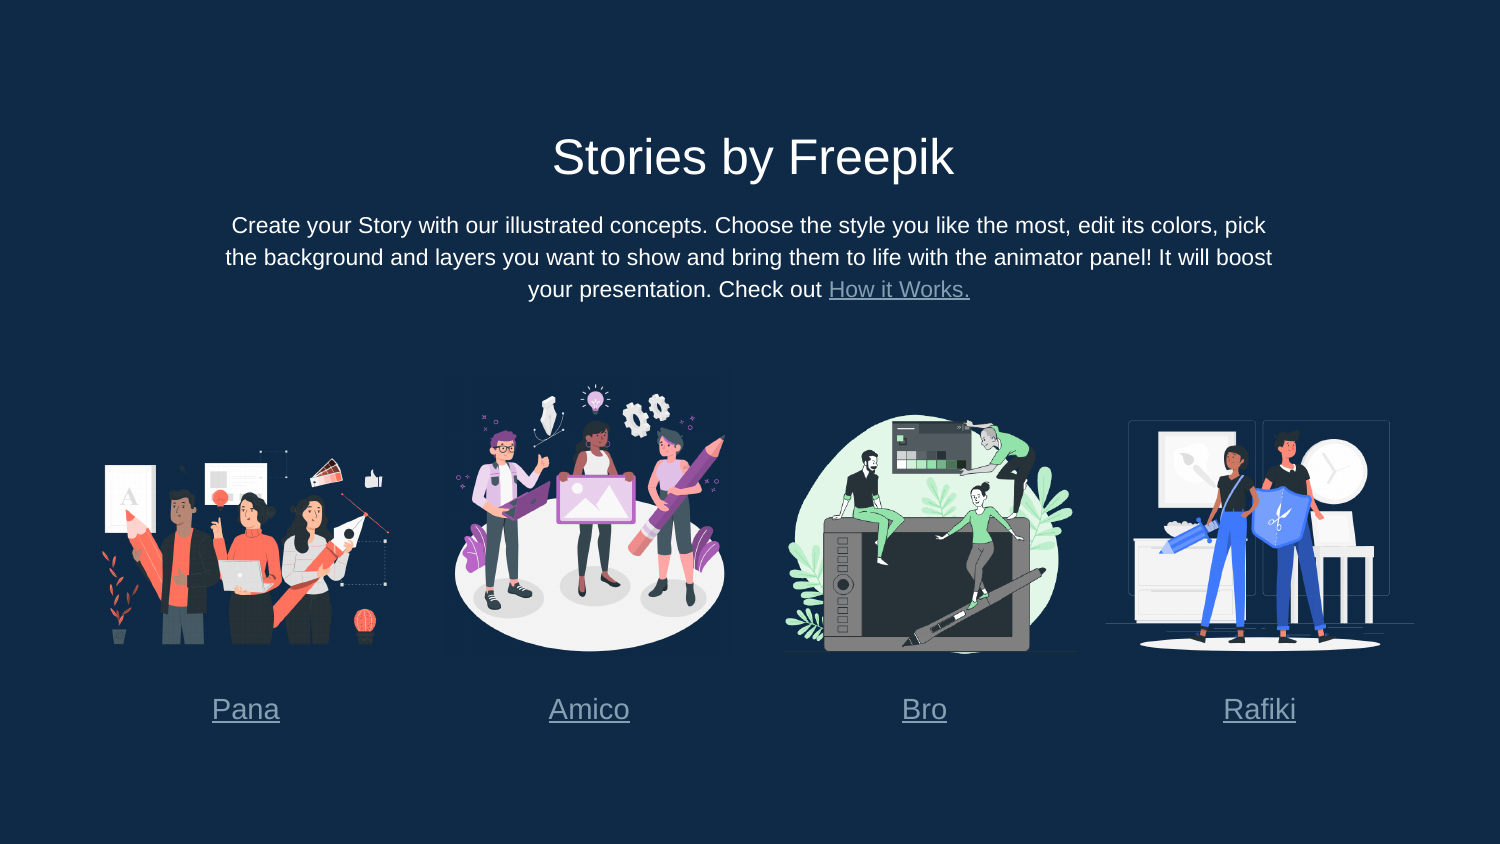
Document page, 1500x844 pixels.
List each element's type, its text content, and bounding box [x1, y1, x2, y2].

list Pana [141, 679, 351, 732]
list Create your Story with our illustrated concepts. Choose the style you like the most, edit its colors, pick the background and layers you want to show and bring them to life with the animator panel! It will boost your presentation. Check out How it Works. [205, 191, 1294, 245]
list Bro [820, 679, 1029, 732]
picture [1105, 406, 1415, 659]
picture [74, 429, 418, 659]
list Rafiki [1155, 679, 1365, 732]
picture [446, 370, 733, 657]
picture [770, 396, 1080, 666]
title Stories by Freepik [175, 109, 1332, 189]
list Amico [485, 679, 694, 732]
